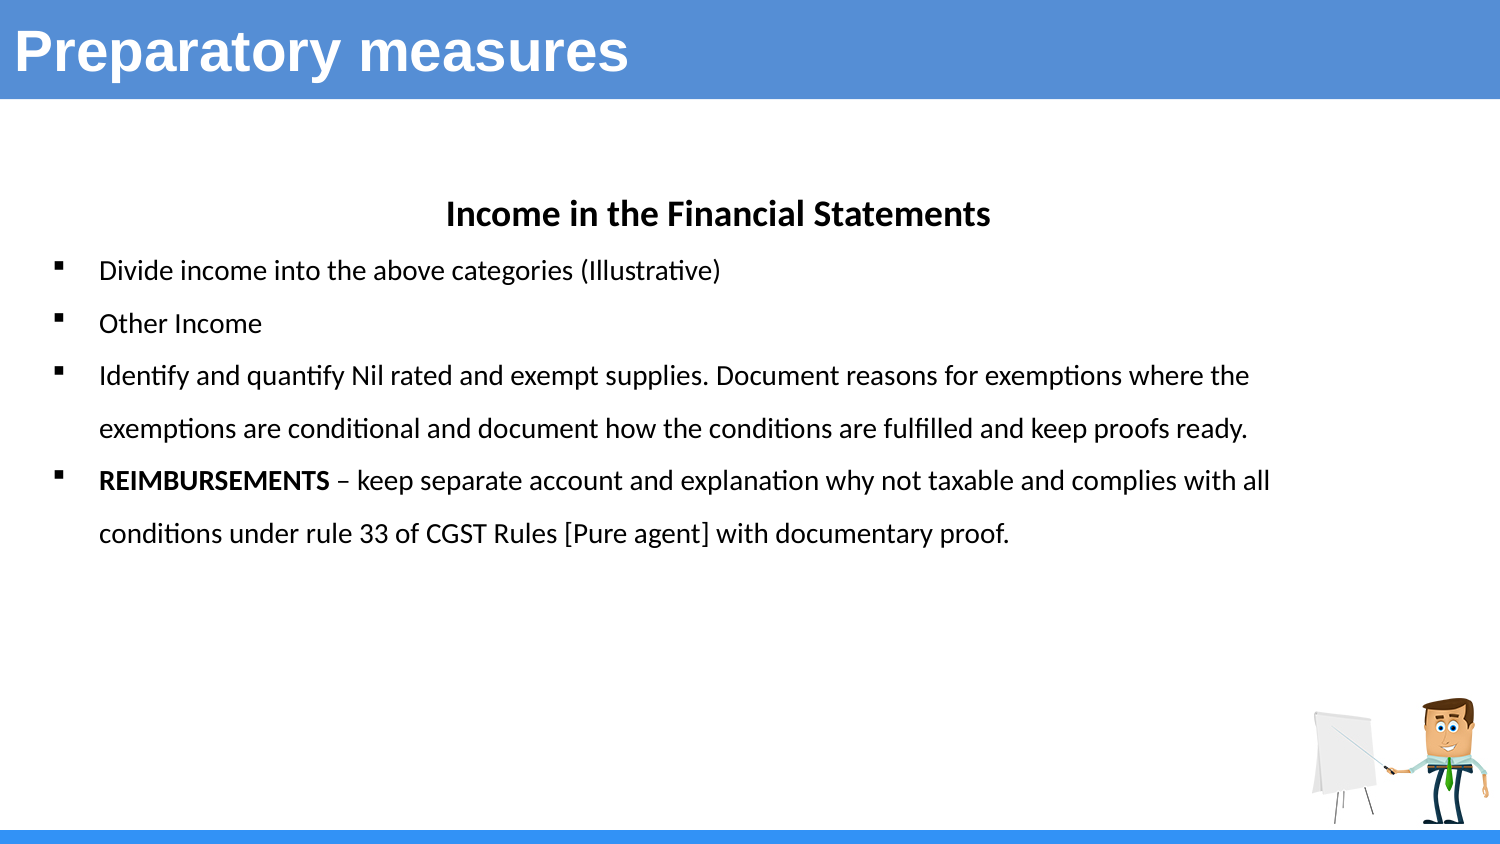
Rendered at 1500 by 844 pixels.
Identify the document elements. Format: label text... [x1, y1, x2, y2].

picture [0, 100, 1500, 844]
text_box Income in the Financial Statements Divide income into the above categories (Illustrative) Other Income Identify and quantify Nil rated and exempt supplies. Document reasons for exemptions where the exemptions are conditional and document how the conditions are fulfilled and keep proofs ready. REIMBURSEMENTS – keep separate account and explanation why not taxable and complies with all conditions under rule 33 of CGST Rules [Pure agent] with documentary proof. [37, 159, 1400, 557]
list Preparatory measures [0, 0, 1500, 100]
